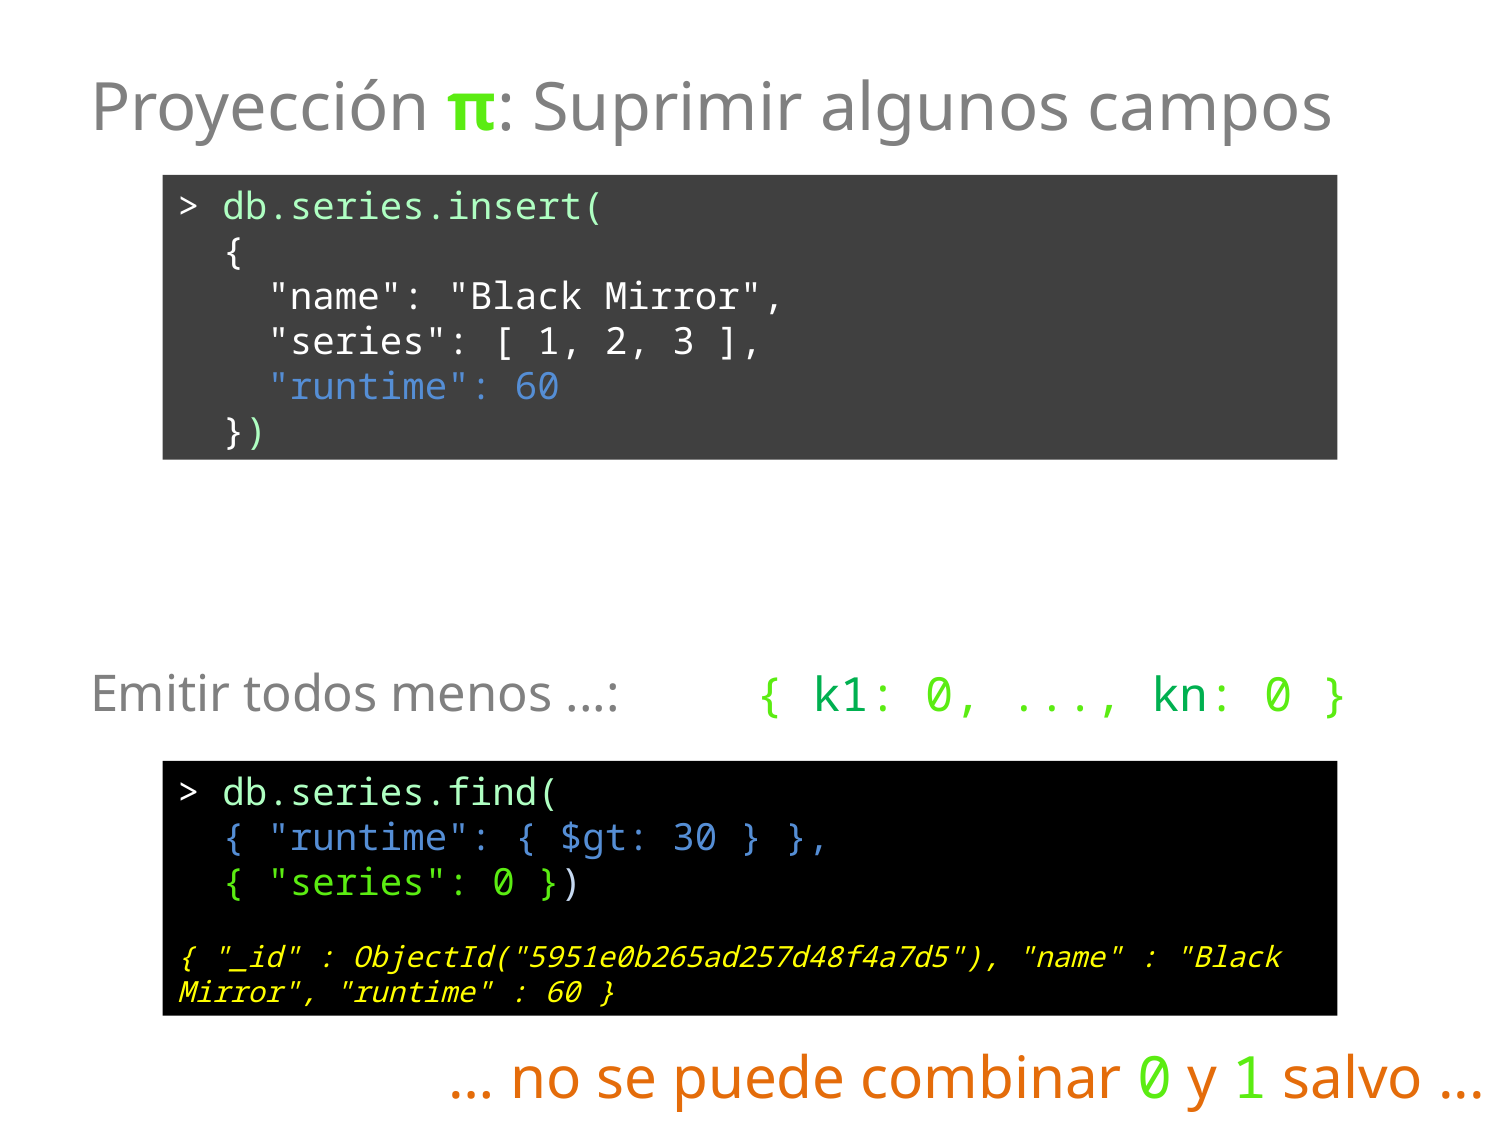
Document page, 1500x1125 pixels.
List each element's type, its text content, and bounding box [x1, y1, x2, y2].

text_box > db.series.insert( { "name": "Black Mirror", "series": [ 1, 2, 3 ], "runtime": 60 }) [162, 174, 1338, 460]
text_box … no se puede combinar 0 y 1 salvo ... [149, 999, 1500, 1125]
title Proyección π: Suprimir algunos campos [75, 45, 1425, 163]
text_box > db.series.find( { "runtime": { $gt: 30 } }, { "series": 0 }) { "_id" : ObjectId("5951e0b265ad257d48f4a7d5"), "name" : "Black Mirror", "runtime" : 60 } [162, 760, 1338, 999]
text_box Emitir todos menos ...: { k1: 0, ..., kn: 0 } [75, 632, 1500, 750]
